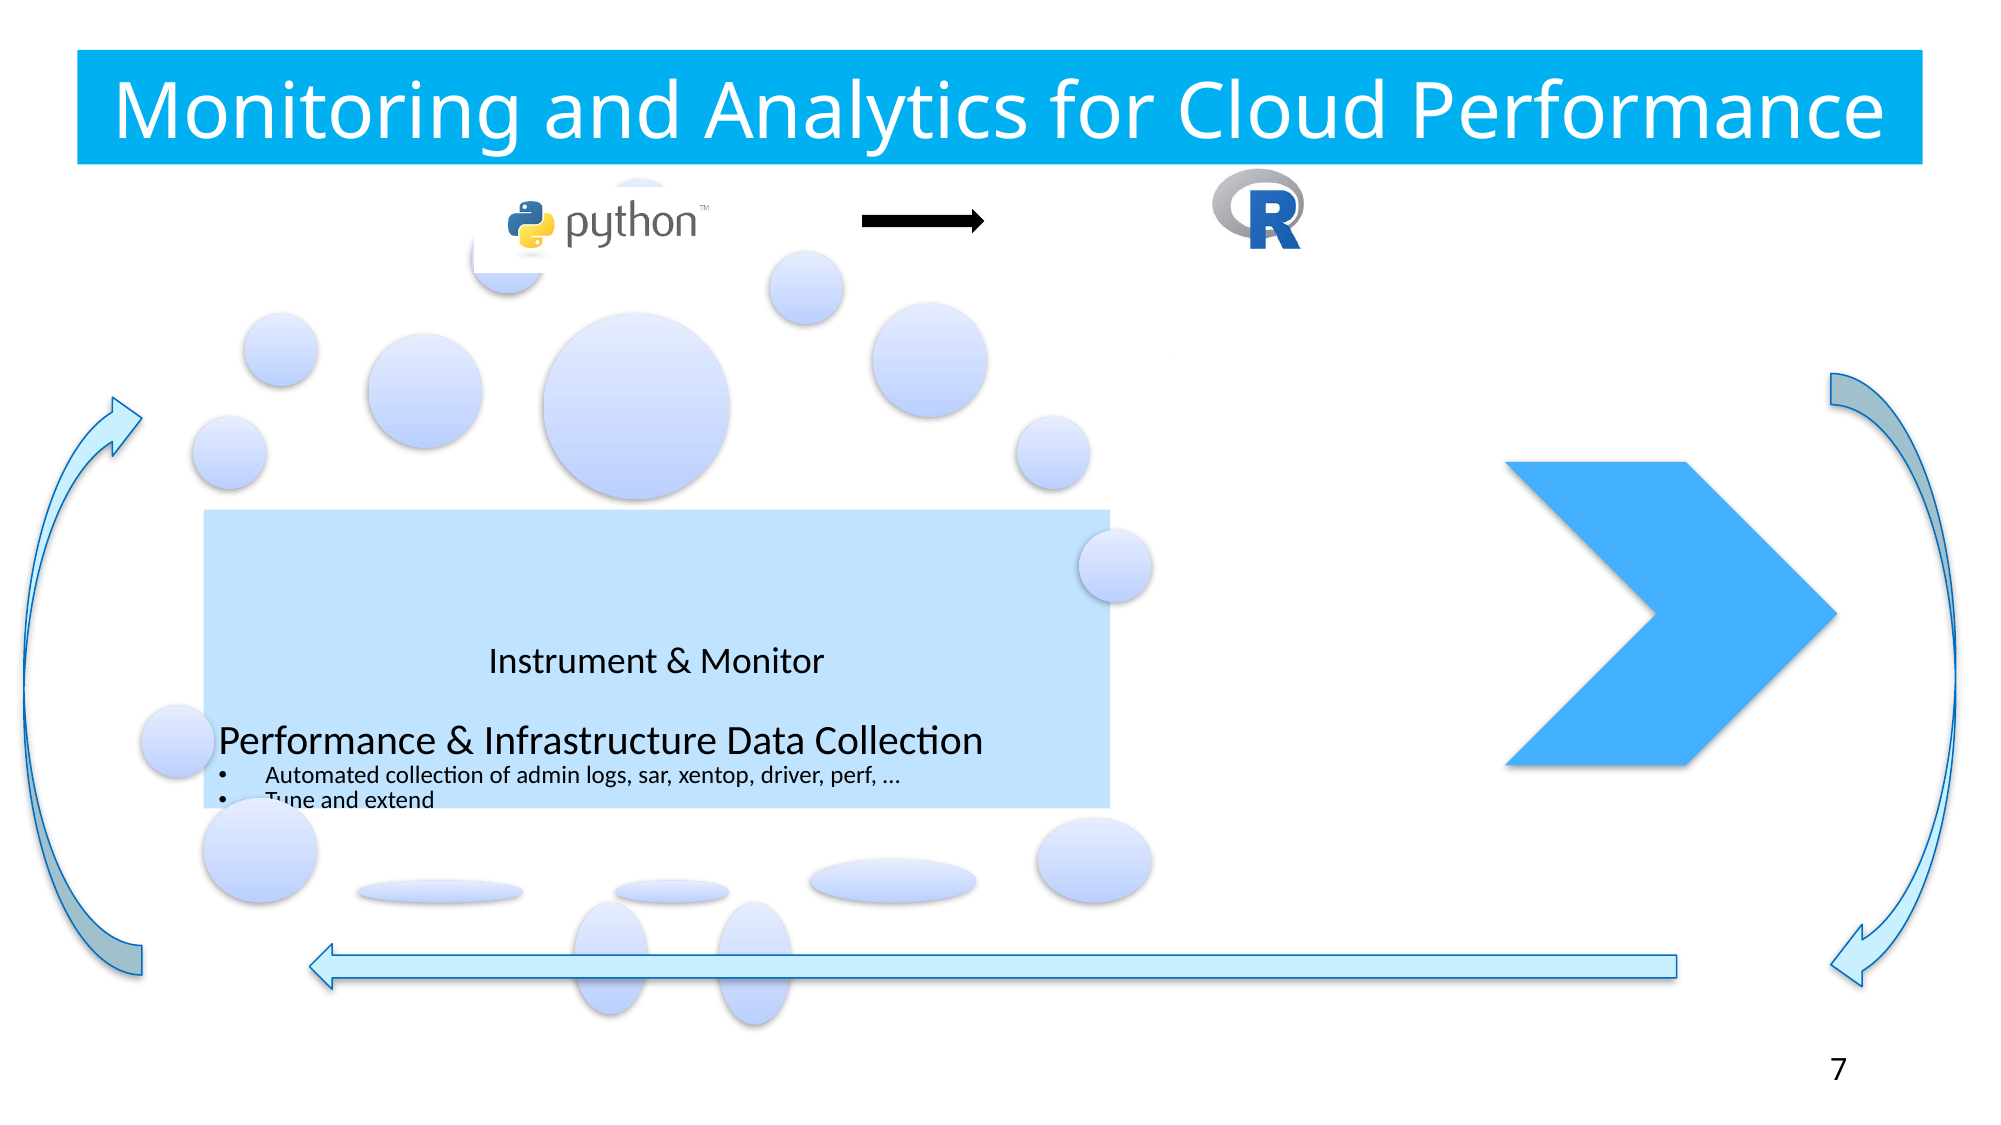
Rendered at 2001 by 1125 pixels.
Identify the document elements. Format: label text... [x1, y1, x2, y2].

picture [473, 187, 728, 273]
slide_number 7 [1412, 1042, 1863, 1103]
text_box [141, 179, 1838, 903]
picture [1212, 168, 1305, 249]
title Monitoring and Analytics for Cloud Performance [77, 49, 1923, 165]
text_box [308, 943, 1678, 990]
text_box [1830, 374, 1957, 988]
text_box [22, 396, 143, 976]
